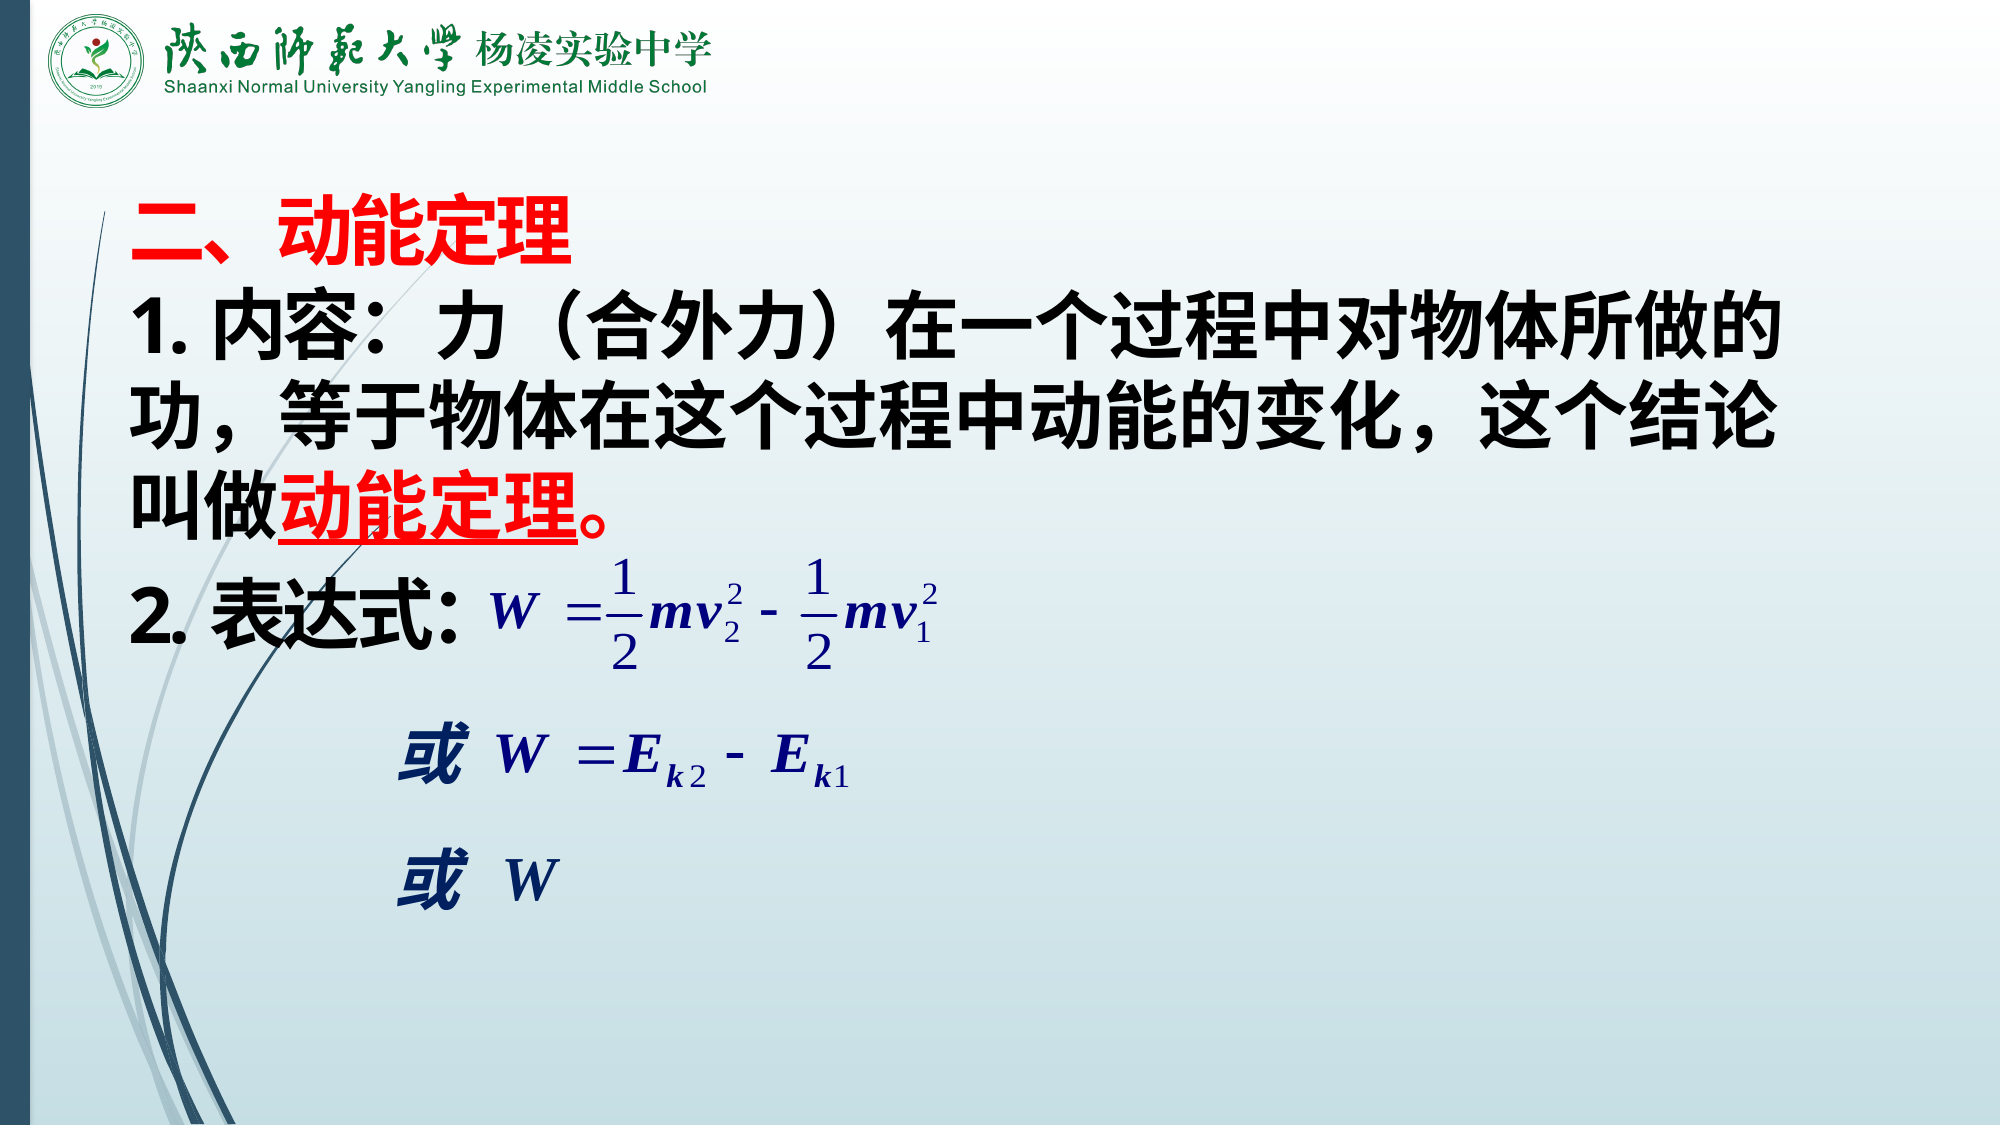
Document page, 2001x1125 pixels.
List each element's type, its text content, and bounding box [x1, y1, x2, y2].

text_box 或 [379, 704, 488, 800]
text_box 或 [379, 830, 487, 926]
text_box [486, 714, 865, 801]
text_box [487, 545, 944, 677]
picture [47, 14, 711, 108]
text_box 二、动能定理 1.内容：力（合外力）在一个过程中对物体所做的功，等于物体在这个过程中动能的变化，这个结论叫做动能定理。 2.表达式： [113, 64, 1804, 776]
